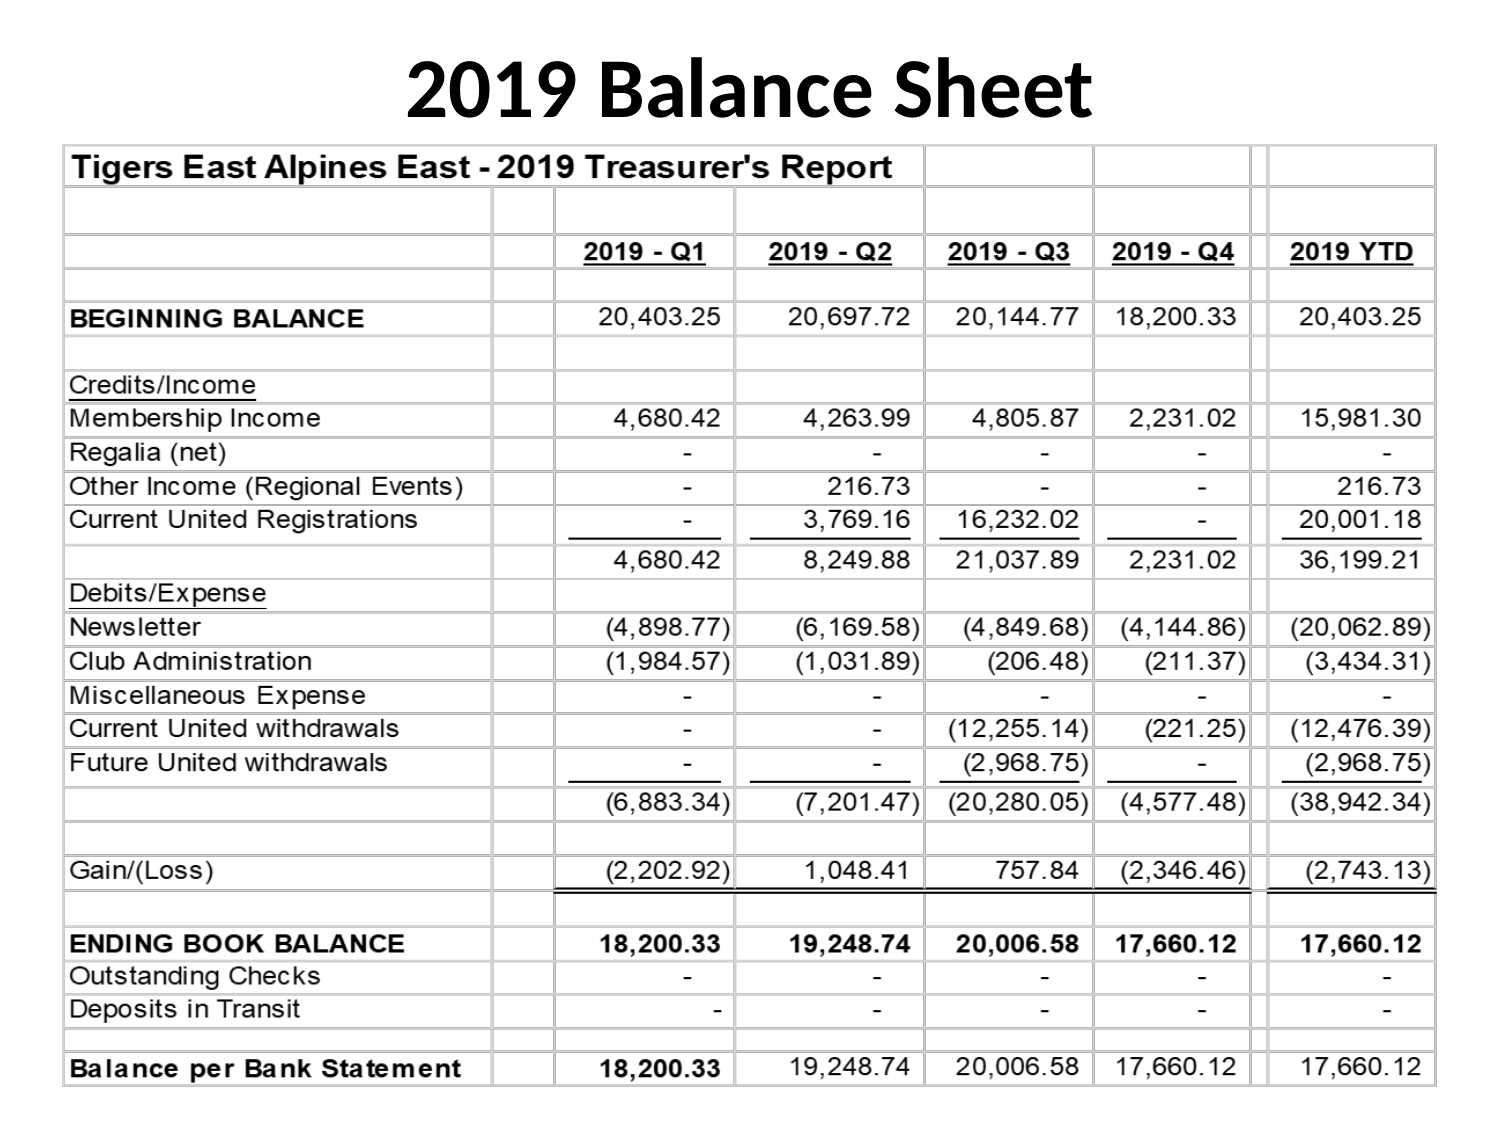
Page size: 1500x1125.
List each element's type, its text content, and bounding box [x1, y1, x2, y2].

picture [62, 144, 1438, 1088]
title 2019 Balance Sheet [75, 24, 1425, 142]
